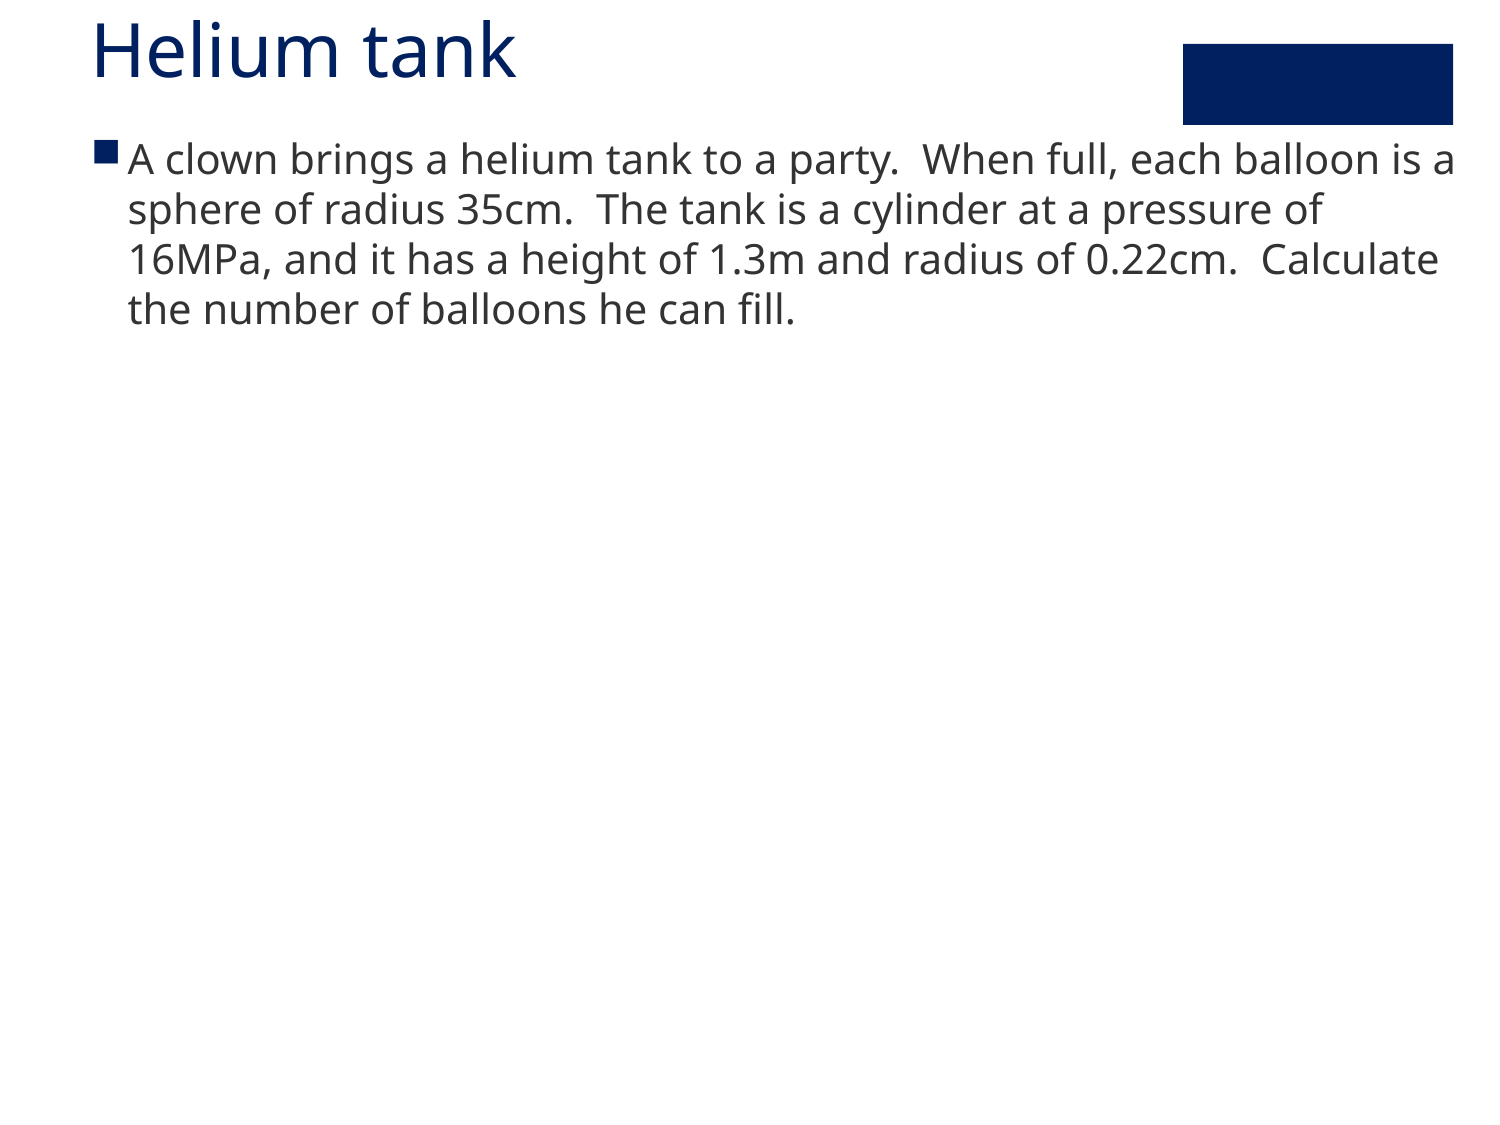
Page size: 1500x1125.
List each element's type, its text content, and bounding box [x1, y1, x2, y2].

list A clown brings a helium tank to a party. When full, each balloon is a sphere of radius 35cm. The tank is a cylinder at a pressure of 16MPa, and it has a height of 1.3m and radius of 0.22cm. Calculate the number of balloons he can fill. [74, 124, 1476, 1006]
title Helium tank [74, 24, 1143, 101]
